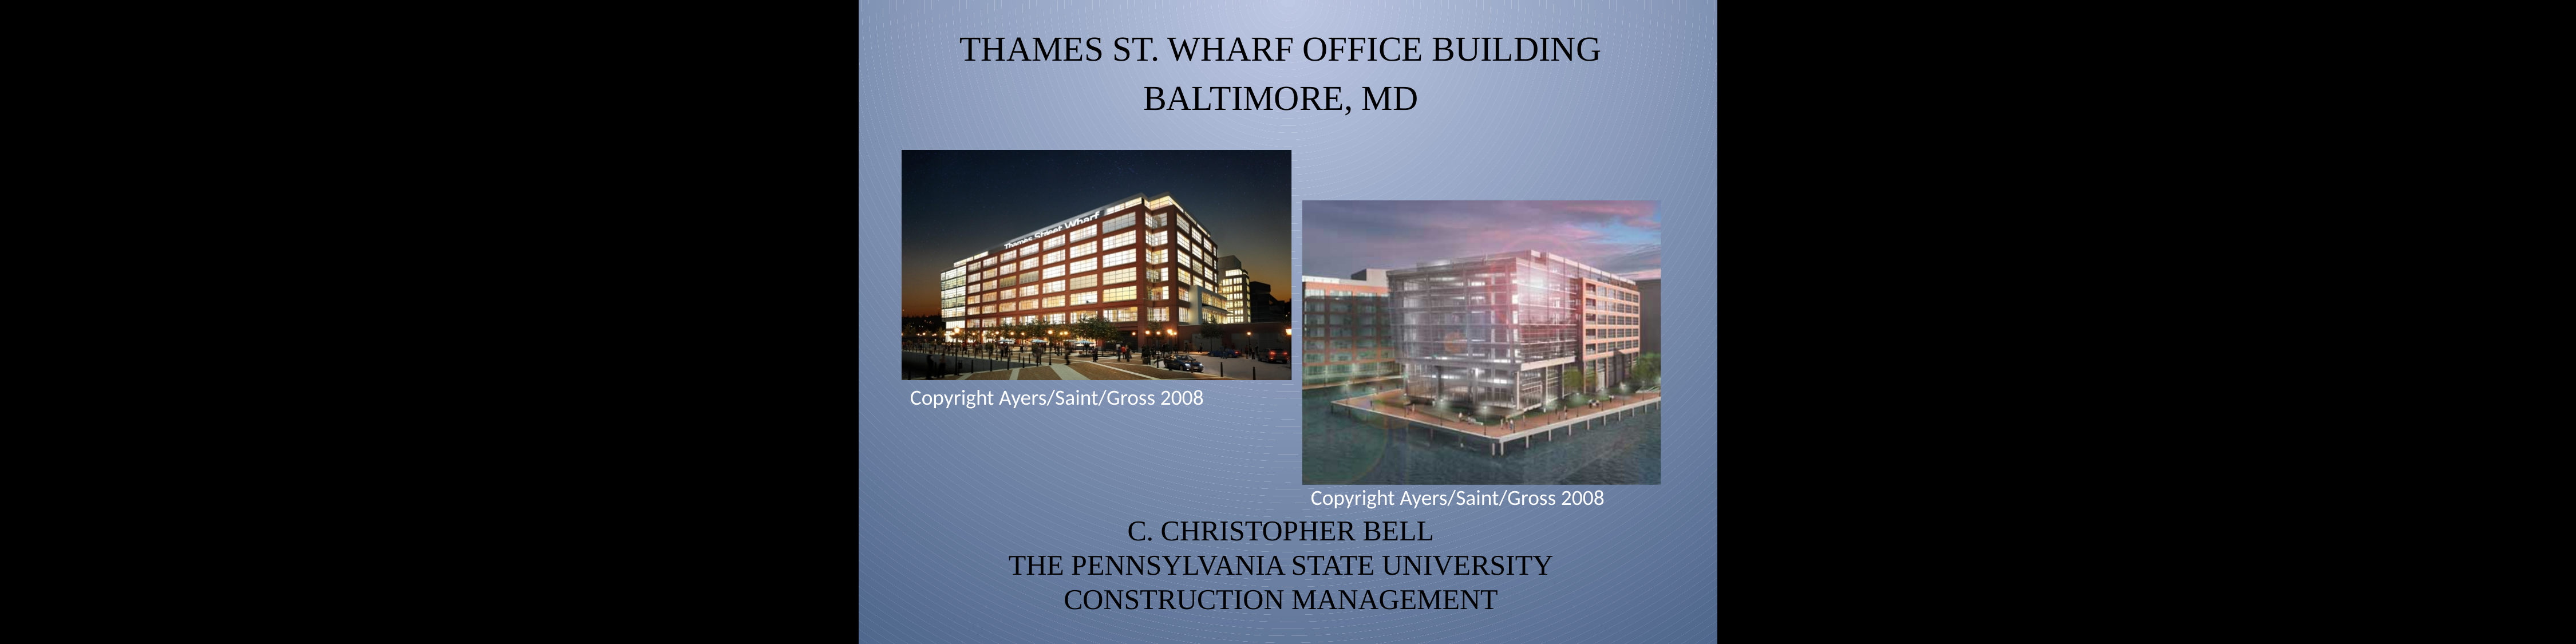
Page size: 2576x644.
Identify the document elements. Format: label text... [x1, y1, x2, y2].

text_box Copyright Ayers/Saint/Gross 2008 [1302, 489, 1660, 514]
text_box Copyright Ayers/Saint/Gross 2008 [902, 384, 1259, 414]
text_box [0, 0, 860, 644]
text_box C. Christopher Bell The Pennsylvania State University Construction Management [908, 508, 1653, 620]
list Thames St. Wharf Office Building Baltimore, MD [887, 21, 1674, 122]
picture [1302, 200, 1661, 485]
picture [901, 150, 1292, 380]
text_box [1716, 0, 2576, 644]
